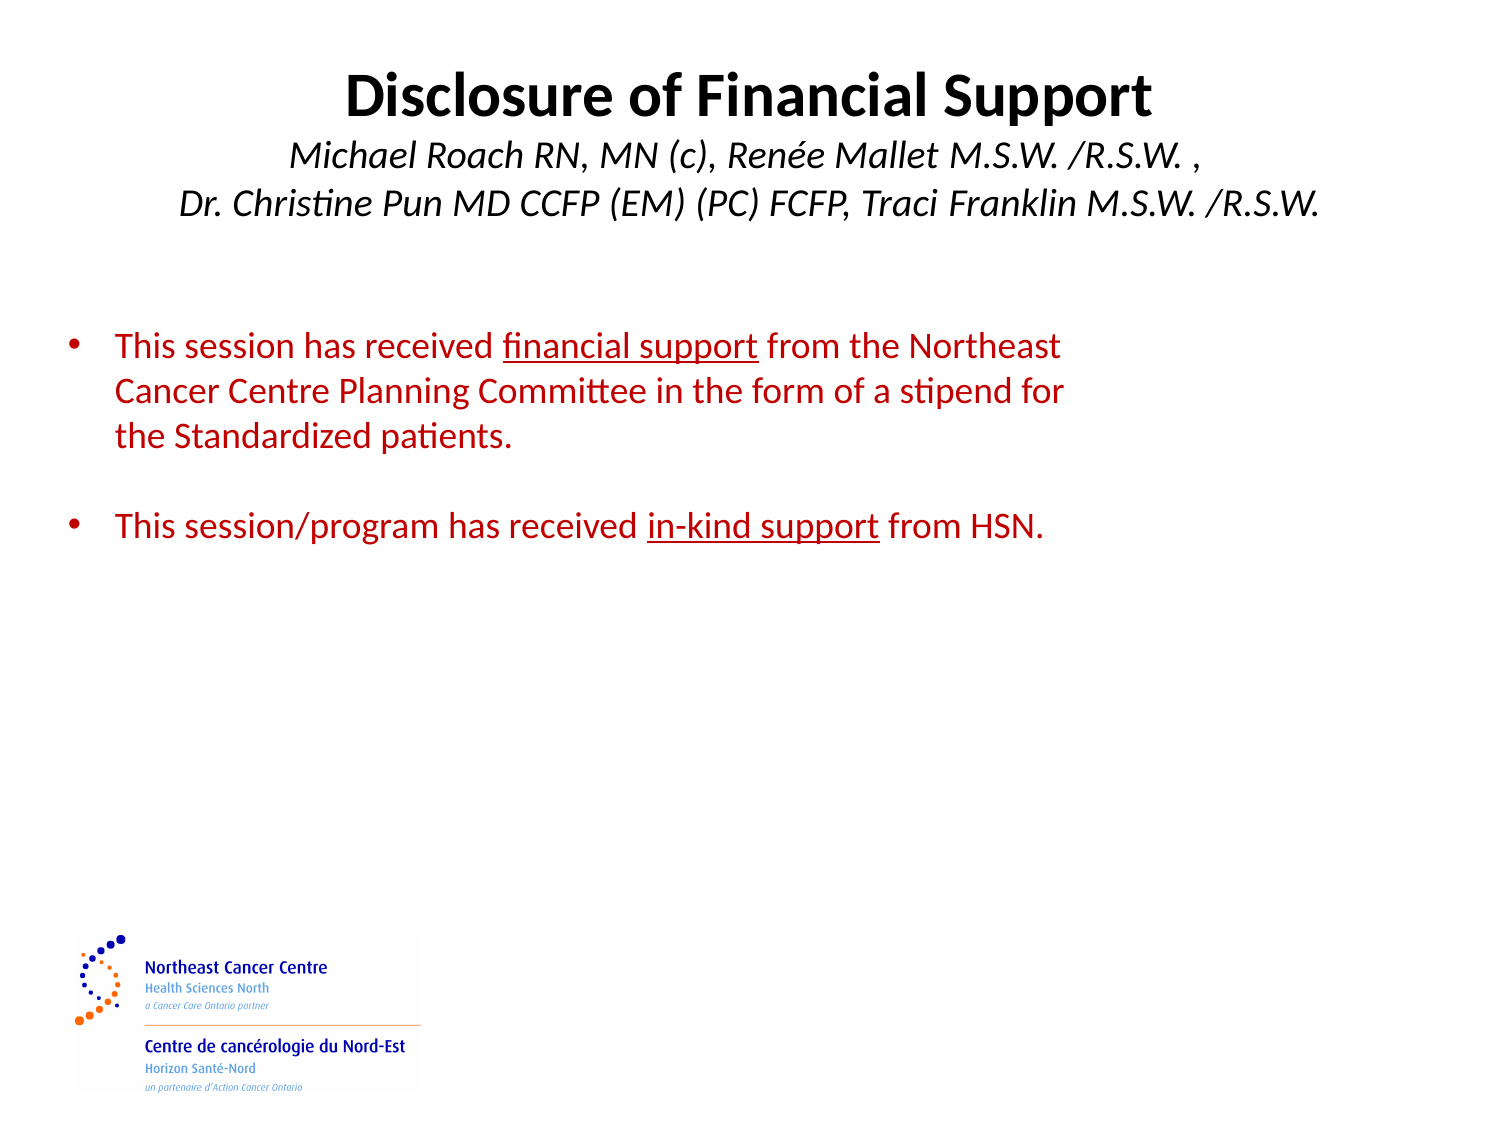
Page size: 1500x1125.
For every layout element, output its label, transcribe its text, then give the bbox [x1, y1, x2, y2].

title Disclosure of Financial Support Michael Roach RN, MN (c), Renée Mallet M.S.W. /R.S.W. , Dr. Christine Pun MD CCFP (EM) (PC) FCFP, Traci Franklin M.S.W. /R.S.W. [75, 45, 1425, 233]
text_box This session has received financial support from the Northeast Cancer Centre Planning Committee in the form of a stipend for the Standardized patients. This session/program has received in-kind support from HSN. [53, 313, 1125, 554]
picture [74, 935, 421, 1093]
